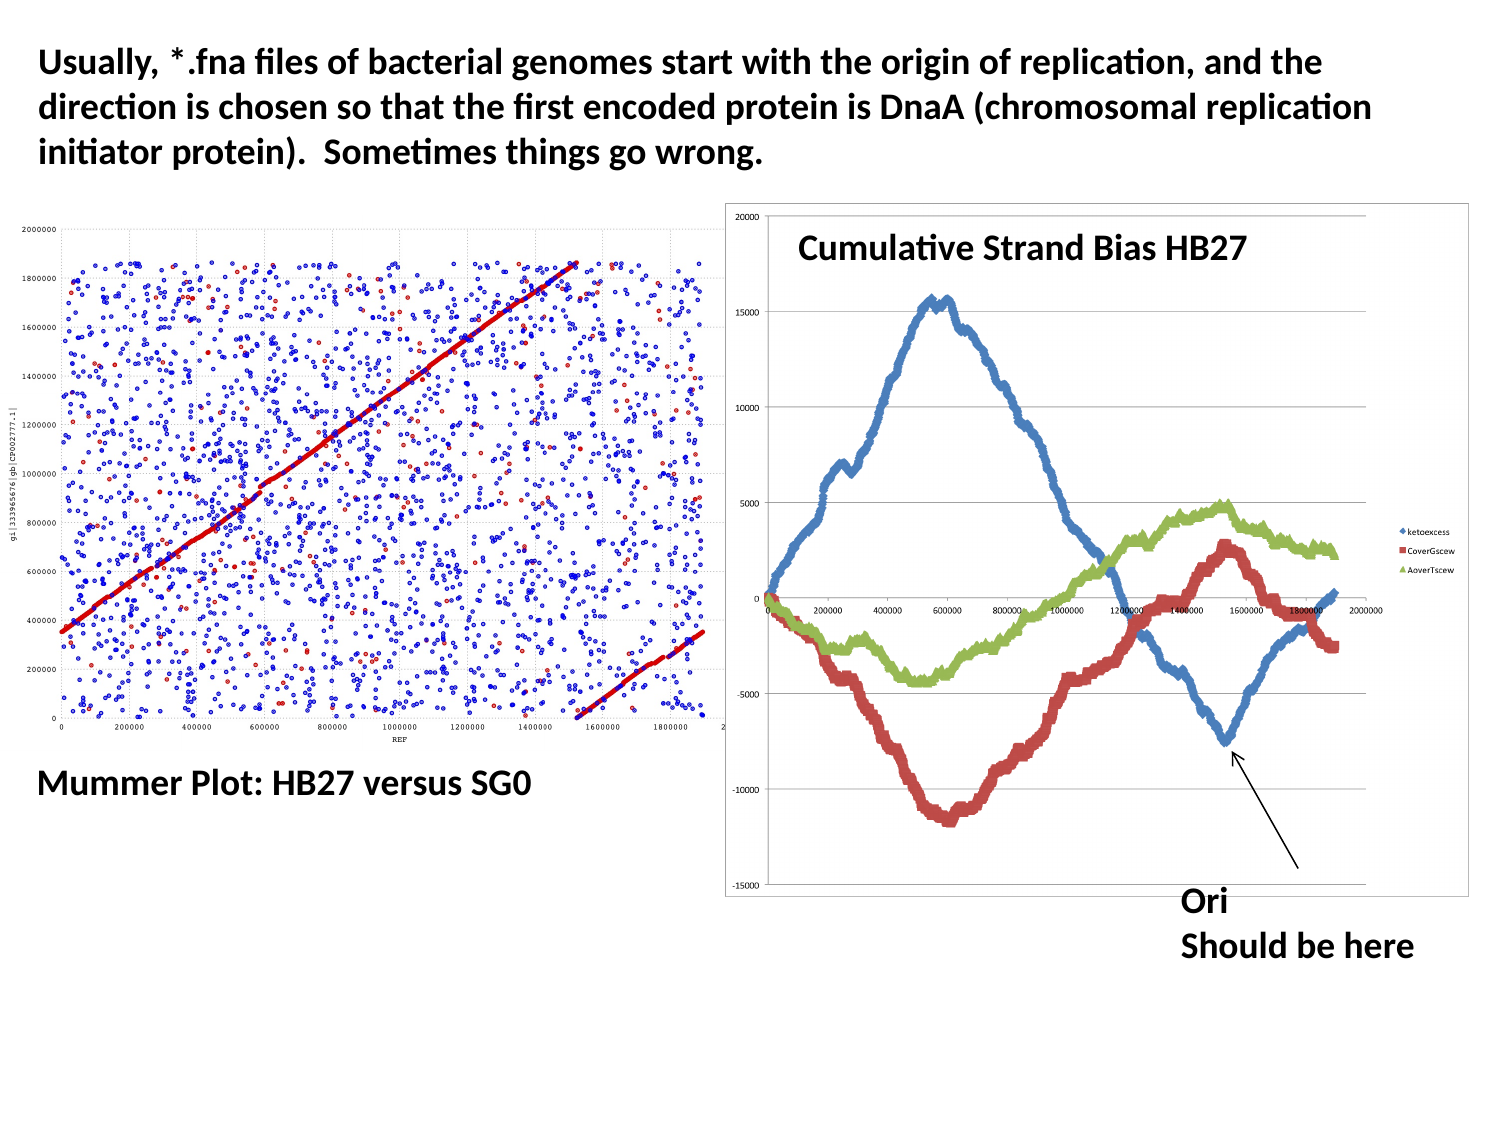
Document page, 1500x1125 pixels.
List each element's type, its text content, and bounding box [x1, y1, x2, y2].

text_box Usually, *.fna files of bacterial genomes start with the origin of replication, and the direction is chosen so that the first encoded protein is DnaA (chromosomal replication initiator protein). Sometimes things go wrong. [23, 29, 1469, 180]
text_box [1231, 750, 1299, 869]
picture [0, 203, 1469, 897]
text_box Mummer Plot: HB27 versus SG0 [21, 759, 547, 856]
text_box Ori Should be here [1166, 905, 1431, 974]
